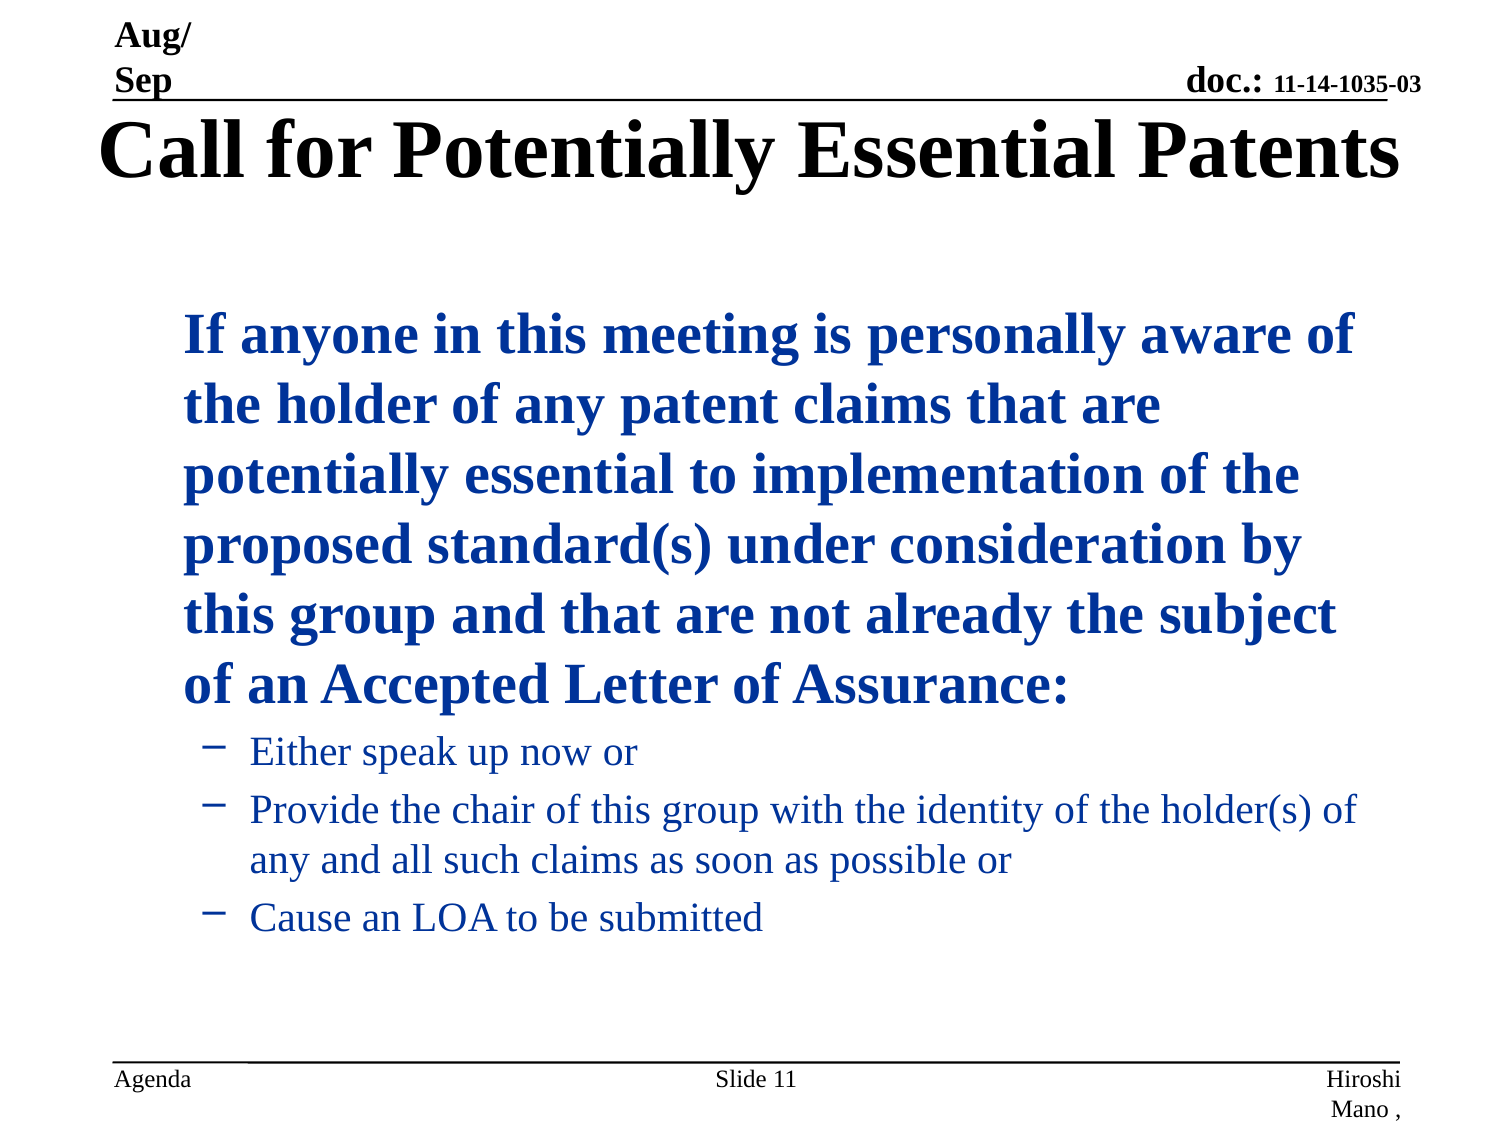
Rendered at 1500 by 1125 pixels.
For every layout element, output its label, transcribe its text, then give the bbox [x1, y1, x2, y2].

list If anyone in this meeting is personally aware of the holder of any patent claims that are potentially essential to implementation of the proposed standard(s) under consideration by this group and that are not already the subject of an Accepted Letter of Assurance: Either speak up now or Provide the chair of this group with the identity of the holder(s) of any and all such claims as soon as possible or Cause an LOA to be submitted [112, 287, 1388, 963]
footer Hiroshi Mano , Koden-TI [1324, 1061, 1402, 1093]
title Call for Potentially Essential Patents [74, 49, 1426, 238]
slide_number Slide 11 [712, 1061, 800, 1093]
slide_number Aug/Sep [114, 54, 245, 101]
